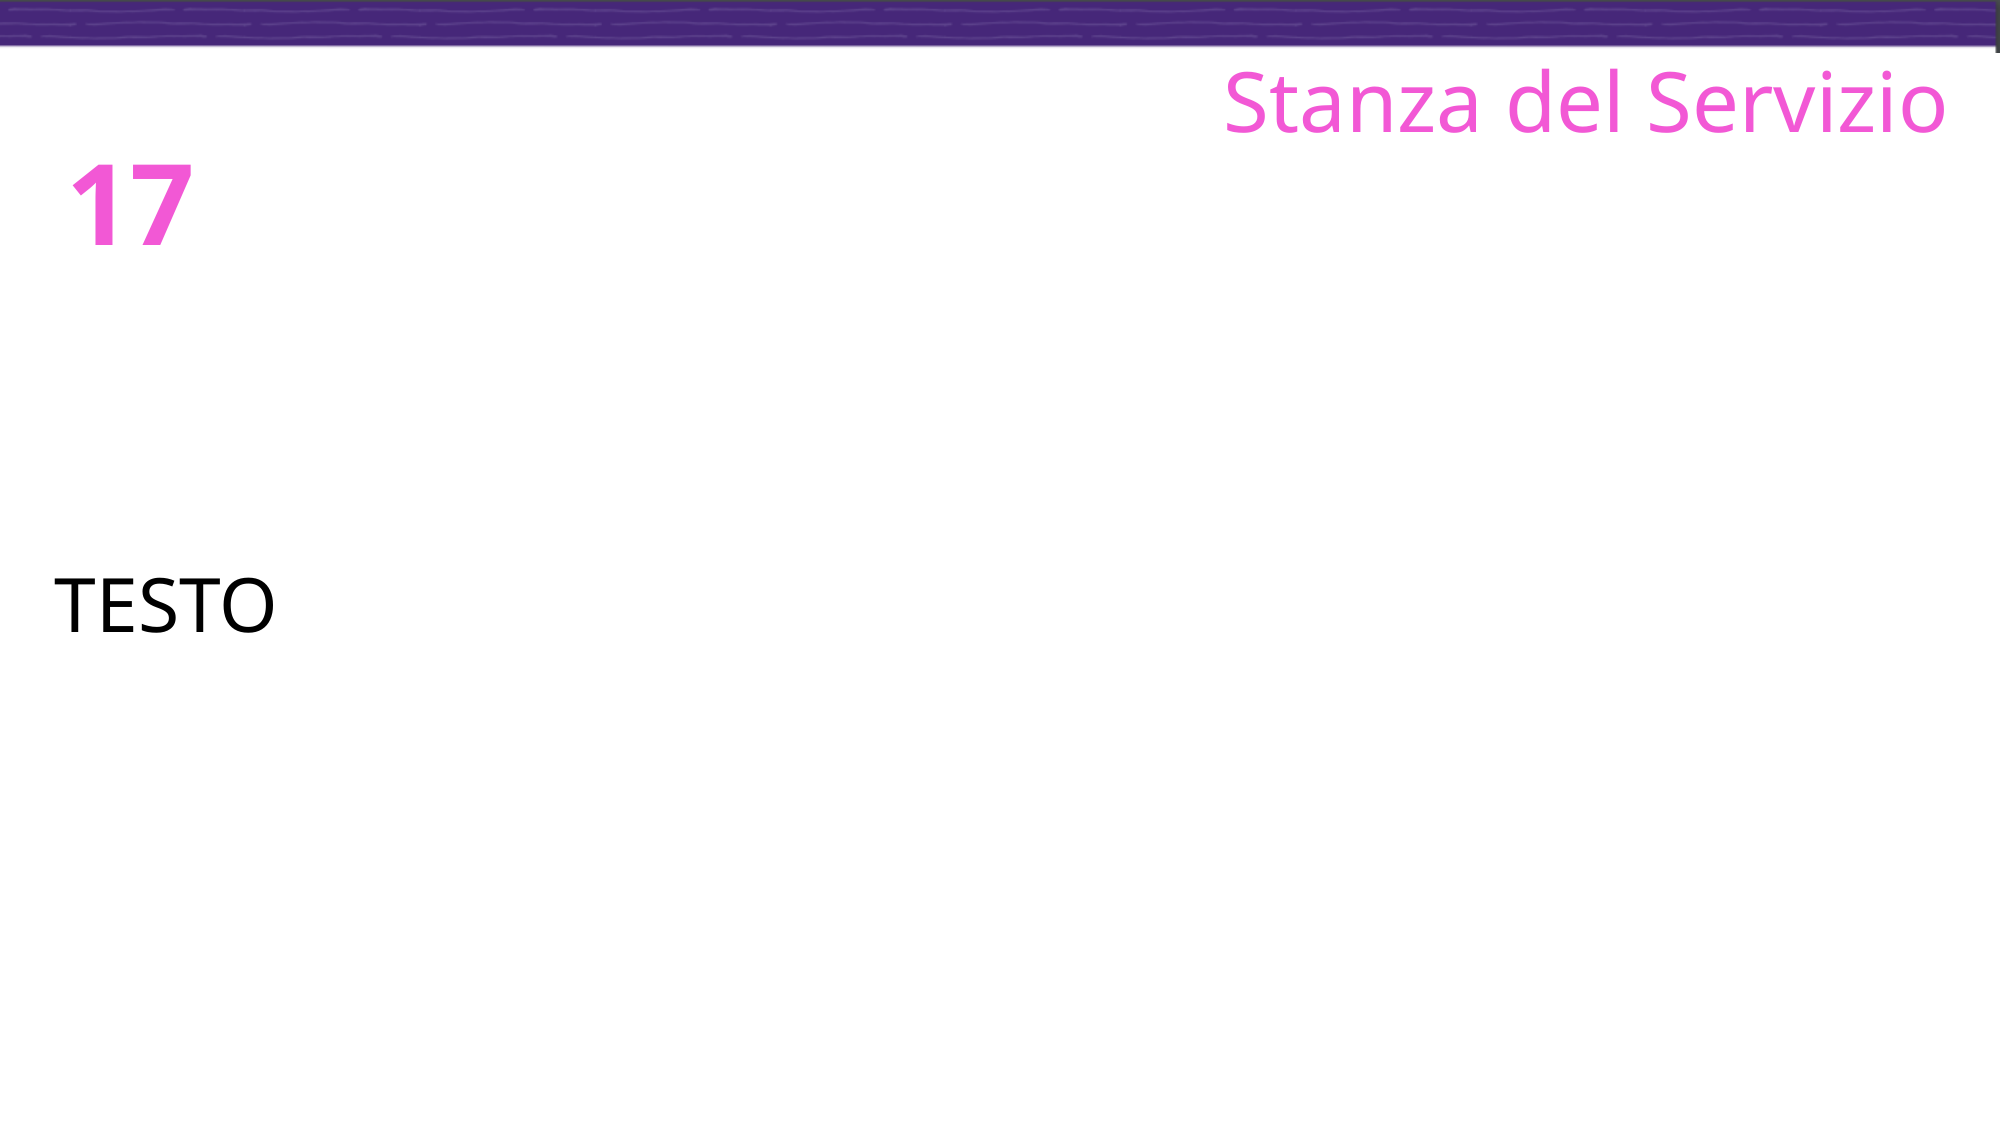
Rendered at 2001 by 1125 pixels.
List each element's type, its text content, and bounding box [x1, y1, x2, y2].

title TESTO [39, 218, 1965, 998]
text_box Stanza del Servizio [1183, 53, 1990, 170]
text_box 17 [39, 140, 222, 258]
picture [0, 0, 2000, 53]
